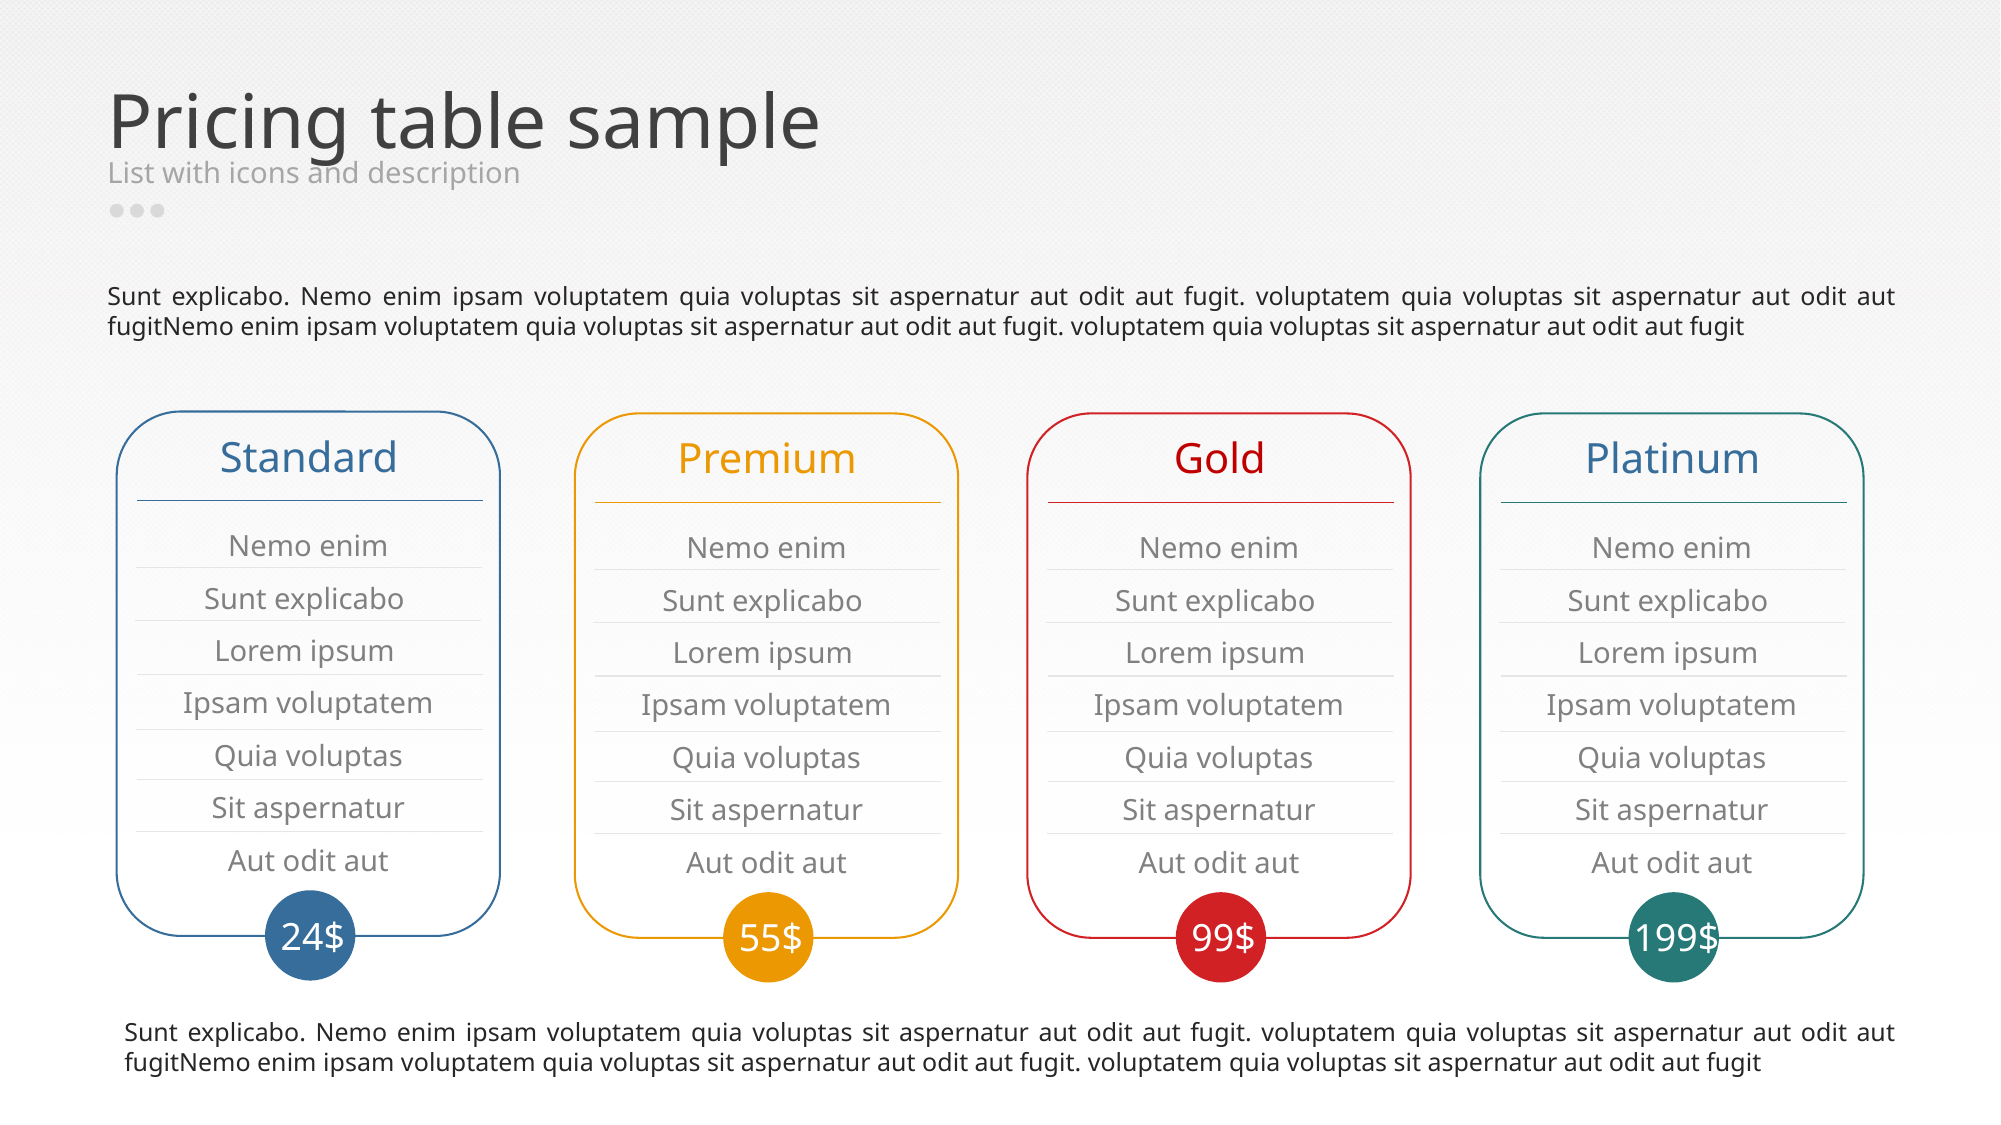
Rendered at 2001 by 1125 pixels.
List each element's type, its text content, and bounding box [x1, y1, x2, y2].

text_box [574, 413, 959, 983]
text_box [116, 411, 500, 981]
picture [0, 0, 2001, 1125]
text_box Sunt explicabo. Nemo enim ipsam voluptatem quia voluptas sit aspernatur aut odit aut fugit. voluptatem quia voluptas sit aspernatur aut odit aut fugitNemo enim ipsam voluptatem quia voluptas sit aspernatur aut odit aut fugit. voluptatem quia voluptas sit aspernatur aut odit aut fugit [109, 1008, 1914, 1084]
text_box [1027, 413, 1411, 983]
text_box Sunt explicabo. Nemo enim ipsam voluptatem quia voluptas sit aspernatur aut odit aut fugit. voluptatem quia voluptas sit aspernatur aut odit aut fugitNemo enim ipsam voluptatem quia voluptas sit aspernatur aut odit aut fugit. voluptatem quia voluptas sit aspernatur aut odit aut fugit [92, 272, 1914, 378]
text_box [92, 66, 1916, 218]
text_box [1480, 413, 1864, 983]
